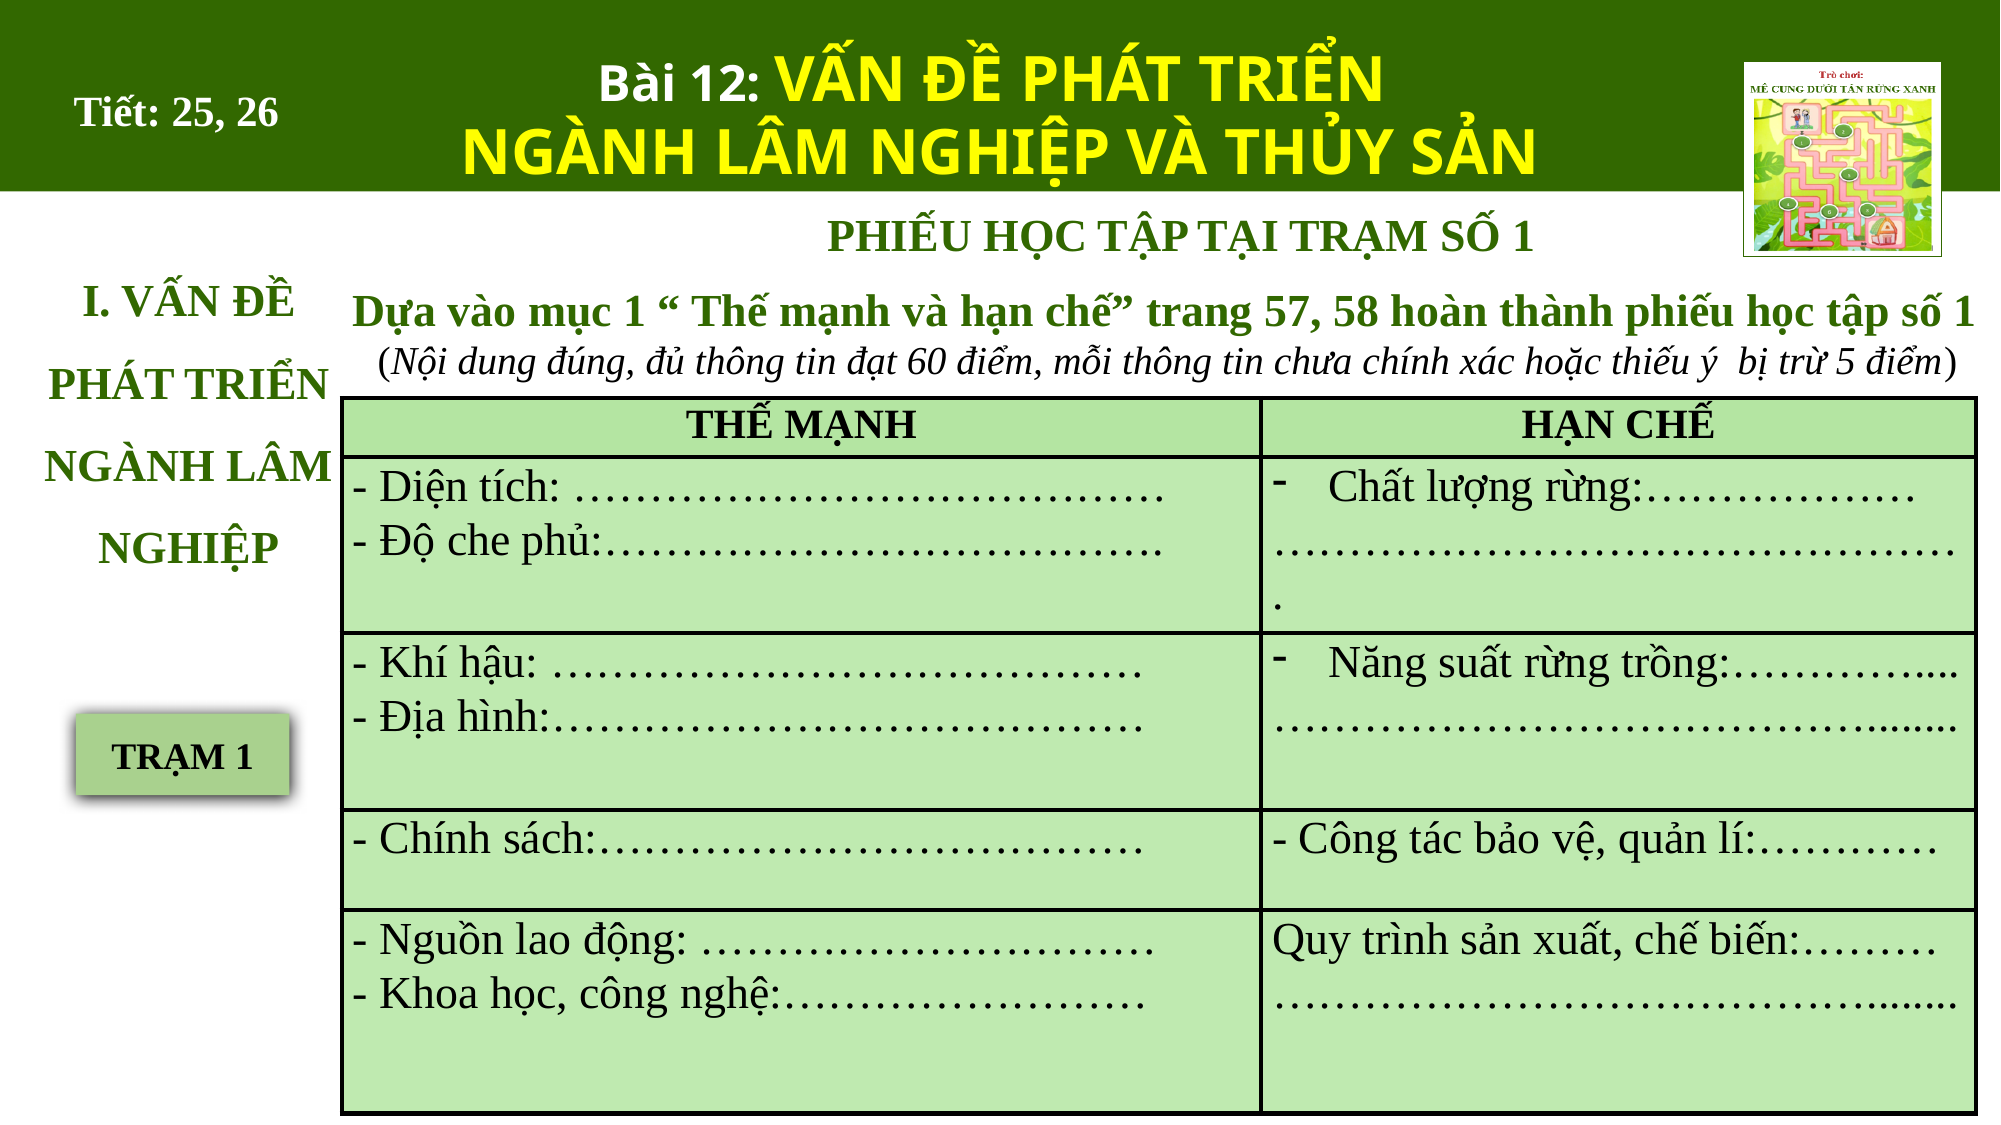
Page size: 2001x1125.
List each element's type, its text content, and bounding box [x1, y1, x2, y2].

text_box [24, 39, 1976, 198]
table_header HẠN CHẾ [1263, 400, 1974, 455]
table_cell - Nguồn lao động: ………………………… - Khoa học, công nghệ:…………………… [344, 912, 1259, 1111]
table_cell Năng suất rừng trồng:………….... …………………………………........ [1263, 635, 1974, 808]
text_box PHIẾU HỌC TẬP TẠI TRẠM SỐ 1 [812, 198, 1563, 270]
table_cell Quy trình sản xuất, chế biến:……… …………………………………........ [1263, 912, 1974, 1111]
text_box I. VẤN ĐỀ PHÁT TRIỂN NGÀNH LÂM NGHIỆP [14, 224, 364, 592]
table_header THẾ MẠNH [364, 400, 1259, 455]
table_cell - Chính sách:……………………………… [344, 812, 1259, 908]
table_cell - Khí hậu: ………………………………… - Địa hình:………………………………… [344, 635, 1259, 808]
picture [1743, 60, 1942, 257]
text_box [0, 0, 2000, 193]
text_box Dựa vào mục 1 “ Thế mạnh và hạn chế” trang 57, 58 hoàn thành phiếu học tập số 1 (Nội dung đúng, đủ thông tin đạt 60 điểm, mỗi thông tin chưa chính xác hoặc thiếu ý bị trừ 5 điểm) [364, 318, 1998, 399]
table_cell Chất lượng rừng:……………… ………………………………………. [1263, 459, 1974, 631]
text_box TRẠM 1 [75, 713, 290, 796]
table_cell - Diện tích: ………………………………… - Độ che phủ:………………………………. [344, 459, 1259, 631]
table_cell - Công tác bảo vệ, quản lí:………… [1263, 812, 1974, 908]
